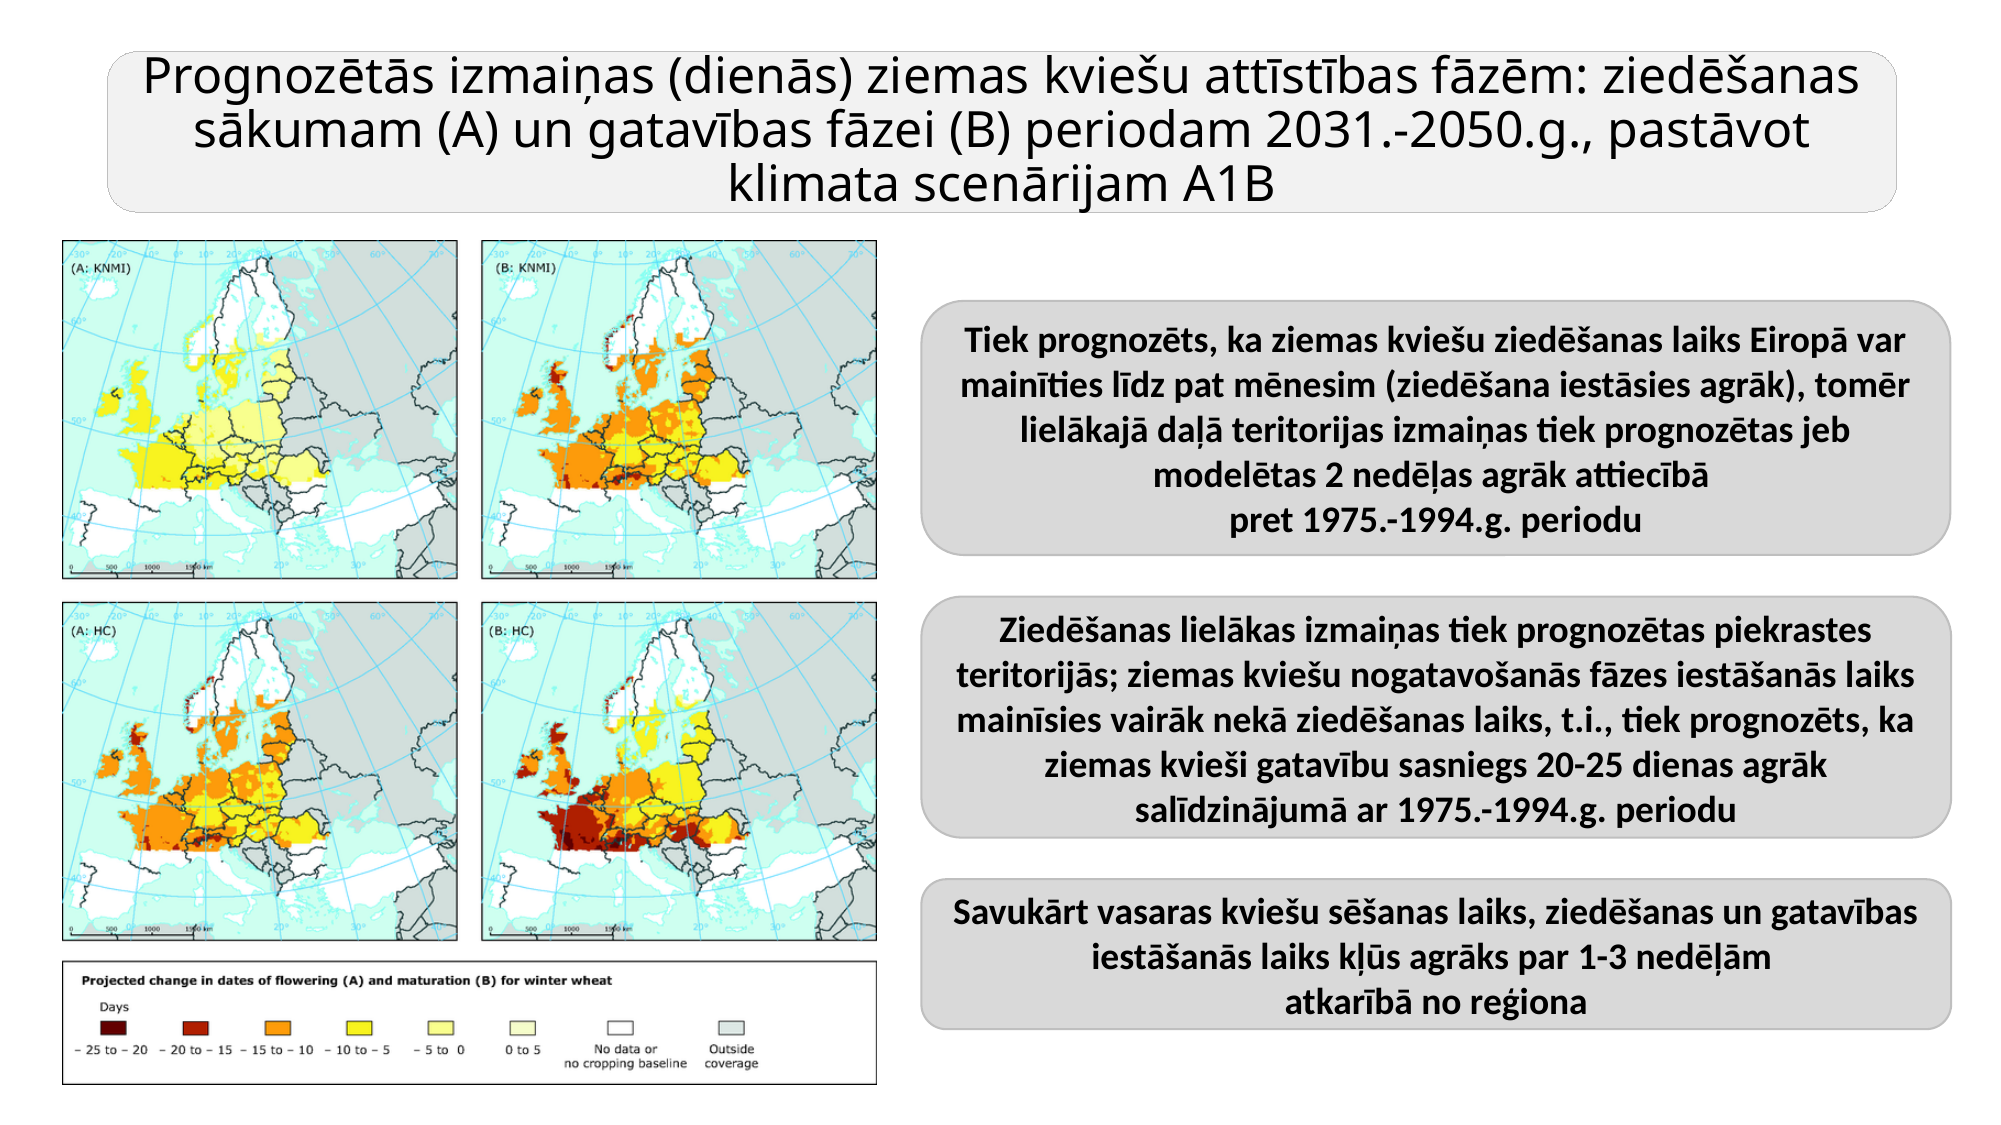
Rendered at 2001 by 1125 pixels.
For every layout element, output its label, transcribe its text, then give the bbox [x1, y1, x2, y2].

text_box Prognozētās izmaiņas (dienās) ziemas kviešu attīstības fāzēm: ziedēšanas sākumam (A) un gatavības fāzei (B) periodam 2031.-2050.g., pastāvot klimata scenārijam A1B [107, 51, 1897, 213]
text_box Ziedēšanas lielākas izmaiņas tiek prognozētas piekrastes teritorijās; ziemas kviešu nogatavošanās fāzes iestāšanās laiks mainīsies vairāk nekā ziedēšanas laiks, t.i., tiek prognozēts, ka ziemas kvieši gatavību sasniegs 20-25 dienas agrāk salīdzinājumā ar 1975.-1994.g. periodu [920, 595, 1953, 839]
text_box Tiek prognozēts, ka ziemas kviešu ziedēšanas laiks Eiropā var mainīties līdz pat mēnesim (ziedēšana iestāsies agrāk), tomēr lielākajā daļā teritorijas izmaiņas tiek prognozētas jeb modelētas 2 nedēļas agrāk attiecībā pret 1975.-1994.g. periodu [920, 299, 1952, 557]
text_box Savukārt vasaras kviešu sēšanas laiks, ziedēšanas un gatavības iestāšanās laiks kļūs agrāks par 1-3 nedēļām atkarībā no reģiona [920, 878, 1953, 1031]
picture [62, 240, 877, 1085]
